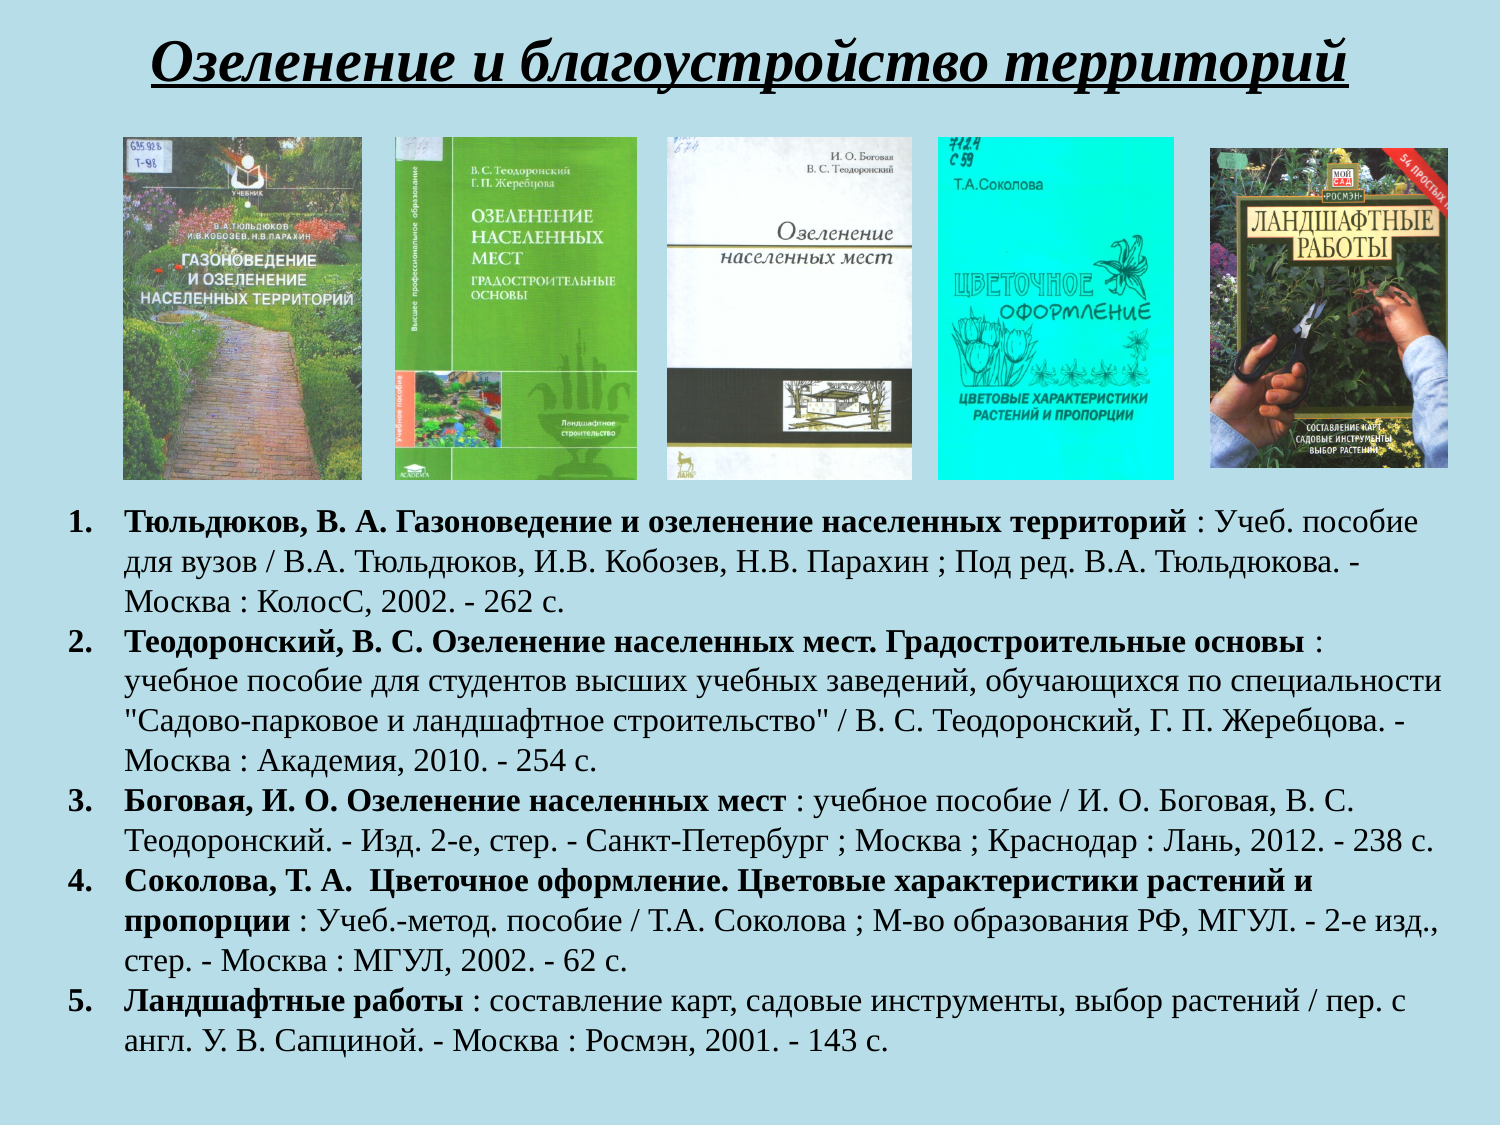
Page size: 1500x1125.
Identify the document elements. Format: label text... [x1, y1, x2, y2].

text_box Тюльдюков, В. А. Газоноведение и озеленение населенных территорий : Учеб. пособие для вузов / В.А. Тюльдюков, И.В. Кобозев, Н.В. Парахин ; Под ред. В.А. Тюльдюкова. - Москва : КолосС, 2002. - 262 с. Теодоронский, В. С. Озеленение населенных мест. Градостроительные основы : учебное пособие для студентов высших учебных заведений, обучающихся по специальности "Садово-парковое и ландшафтное строительство" / В. С. Теодоронский, Г. П. Жеребцова. - Москва : Академия, 2010. - 254 с. Боговая, И. О. Озеленение населенных мест : учебное пособие / И. О. Боговая, В. С. Теодоронский. - Изд. 2-е, стер. - Санкт-Петербург ; Москва ; Краснодар : Лань, 2012. - 238 с. Соколова, Т. А. Цветочное оформление. Цветовые характеристики растений и пропорции : Учеб.-метод. пособие / Т.А. Соколова ; М-во образования РФ, МГУЛ. - 2-е изд., стер. - Москва : МГУЛ, 2002. - 62 с. Ландшафтные работы : составление карт, садовые инструменты, выбор растений / пер. с англ. У. В. Сапциной. - Москва : Росмэн, 2001. - 143 с. [53, 491, 1459, 1066]
picture [667, 136, 913, 481]
picture [1210, 148, 1448, 469]
picture [938, 136, 1174, 481]
title Озеленение и благоустройство территорий [75, 19, 1425, 102]
picture [395, 136, 637, 481]
picture [123, 136, 362, 481]
